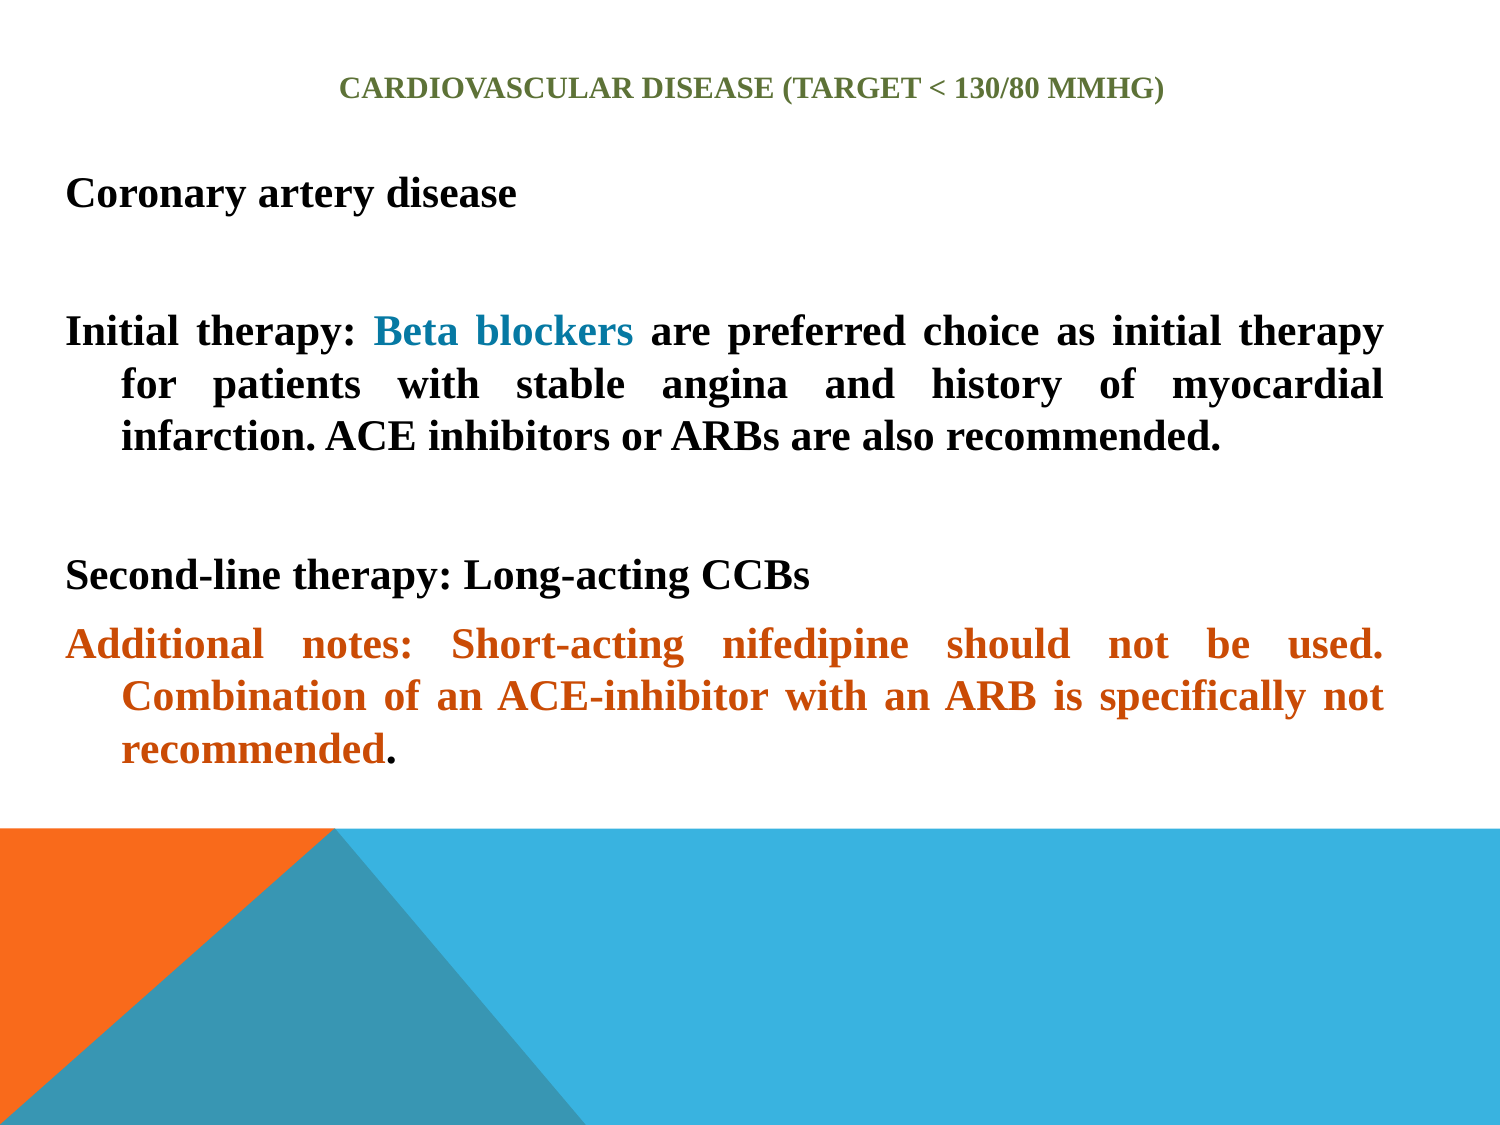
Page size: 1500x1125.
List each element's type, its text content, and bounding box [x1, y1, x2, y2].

title Cardiovascular Disease (TARGET < 130/80 mmHg) [135, 60, 1369, 150]
list Coronary artery disease Initial therapy: Beta blockers are preferred choice as initial therapy for patients with stable angina and history of myocardial infarction. ACE inhibitors or ARBs are also recommended. Second-line therapy: Long-acting CCBs Additional notes: Short-acting nifedipine should not be used. Combination of an ACE-inhibitor with an ARB is specifically not recommended. [50, 156, 1400, 820]
